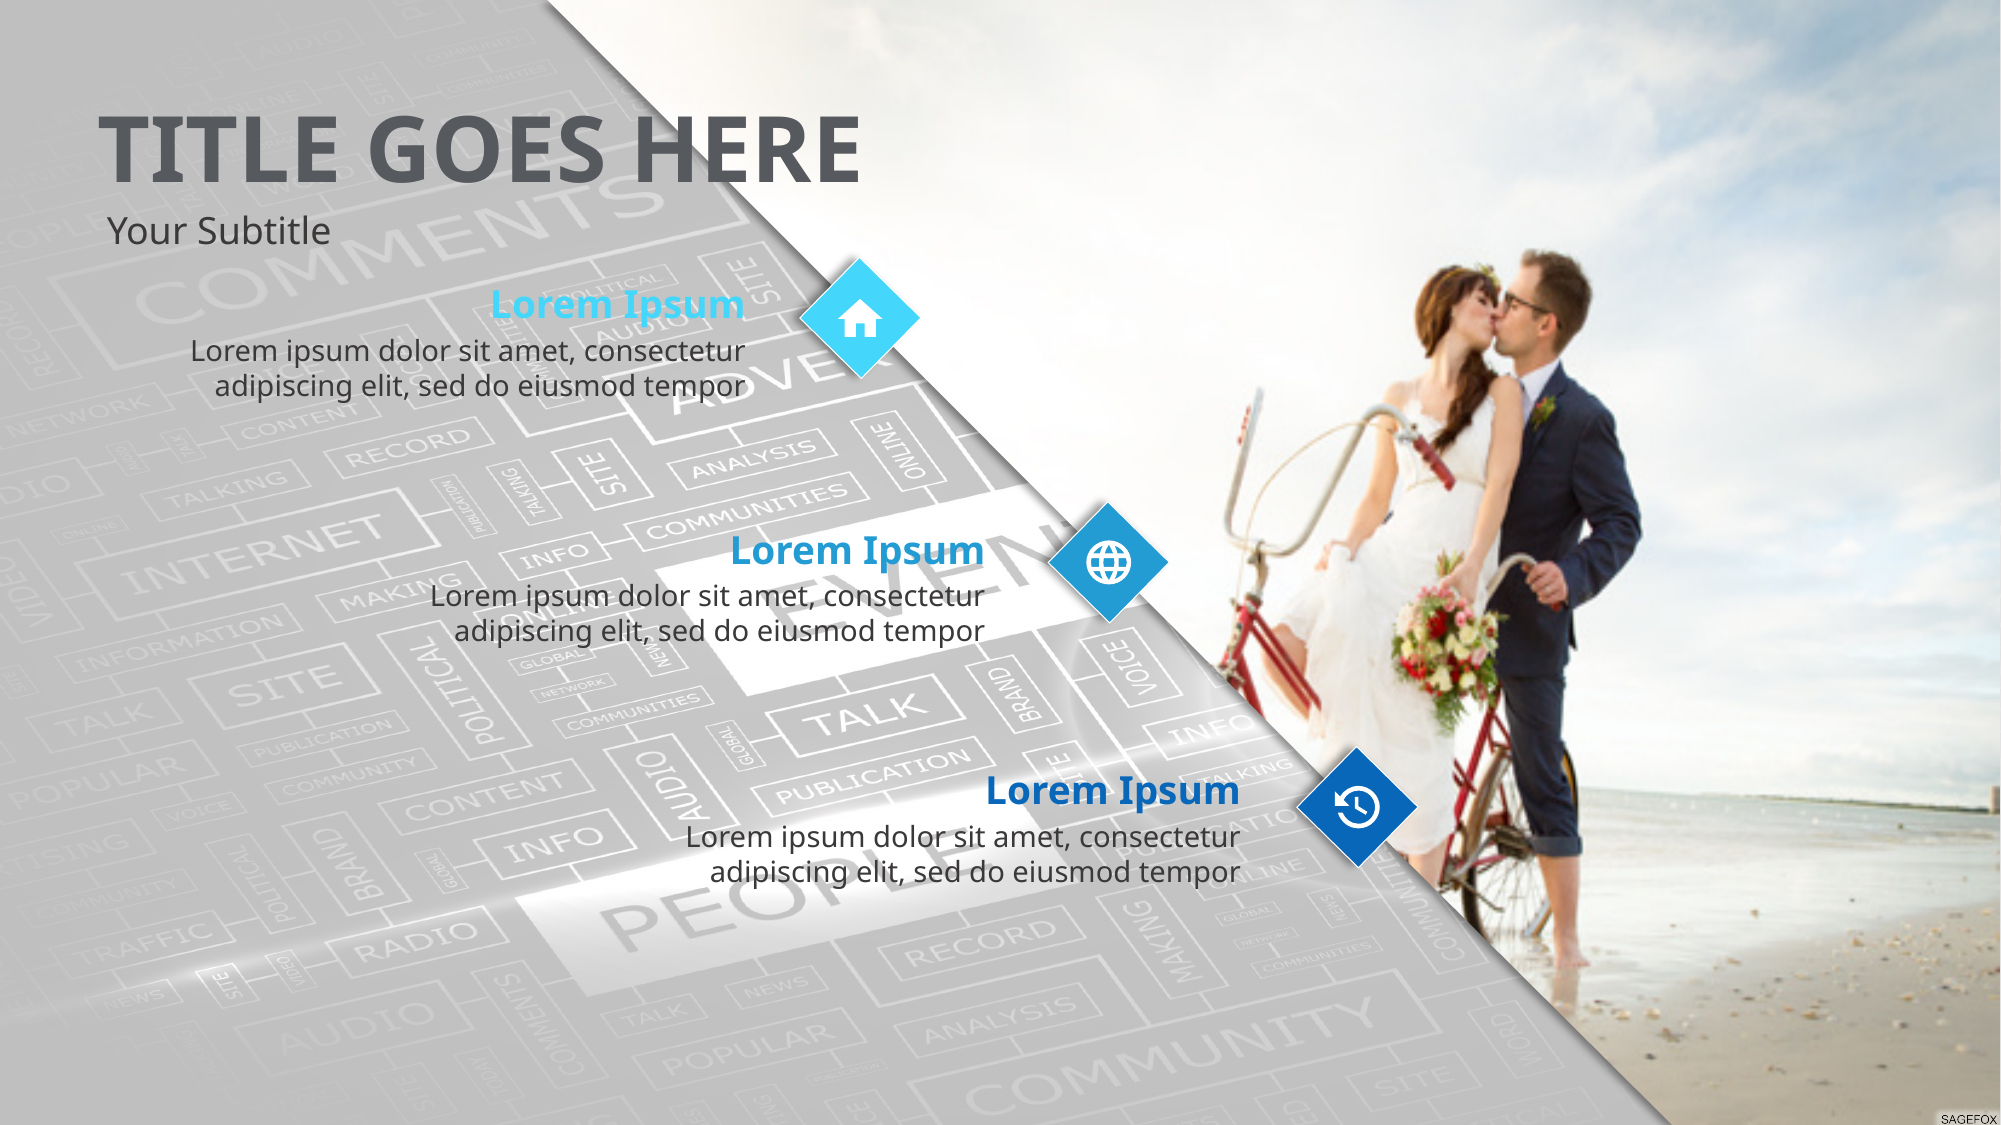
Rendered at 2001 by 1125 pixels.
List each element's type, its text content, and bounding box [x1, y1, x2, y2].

text_box [1334, 785, 1380, 829]
text_box [798, 260, 923, 380]
text_box Lorem Ipsum Lorem ipsum dolor sit amet, consectetur adipiscing elit, sed do eiusmod tempor [635, 761, 1252, 894]
text_box [1046, 500, 1171, 625]
text_box Lorem Ipsum Lorem ipsum dolor sit amet, consectetur adipiscing elit, sed do eiusmod tempor [140, 274, 756, 407]
text_box Lorem Ipsum Lorem ipsum dolor sit amet, consectetur adipiscing elit, sed do eiusmod tempor [379, 520, 996, 653]
text_box [1086, 540, 1132, 585]
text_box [82, 83, 987, 260]
text_box [837, 298, 883, 337]
text_box [545, 0, 2000, 1125]
picture [1938, 1114, 1999, 1125]
text_box [1295, 745, 1420, 870]
